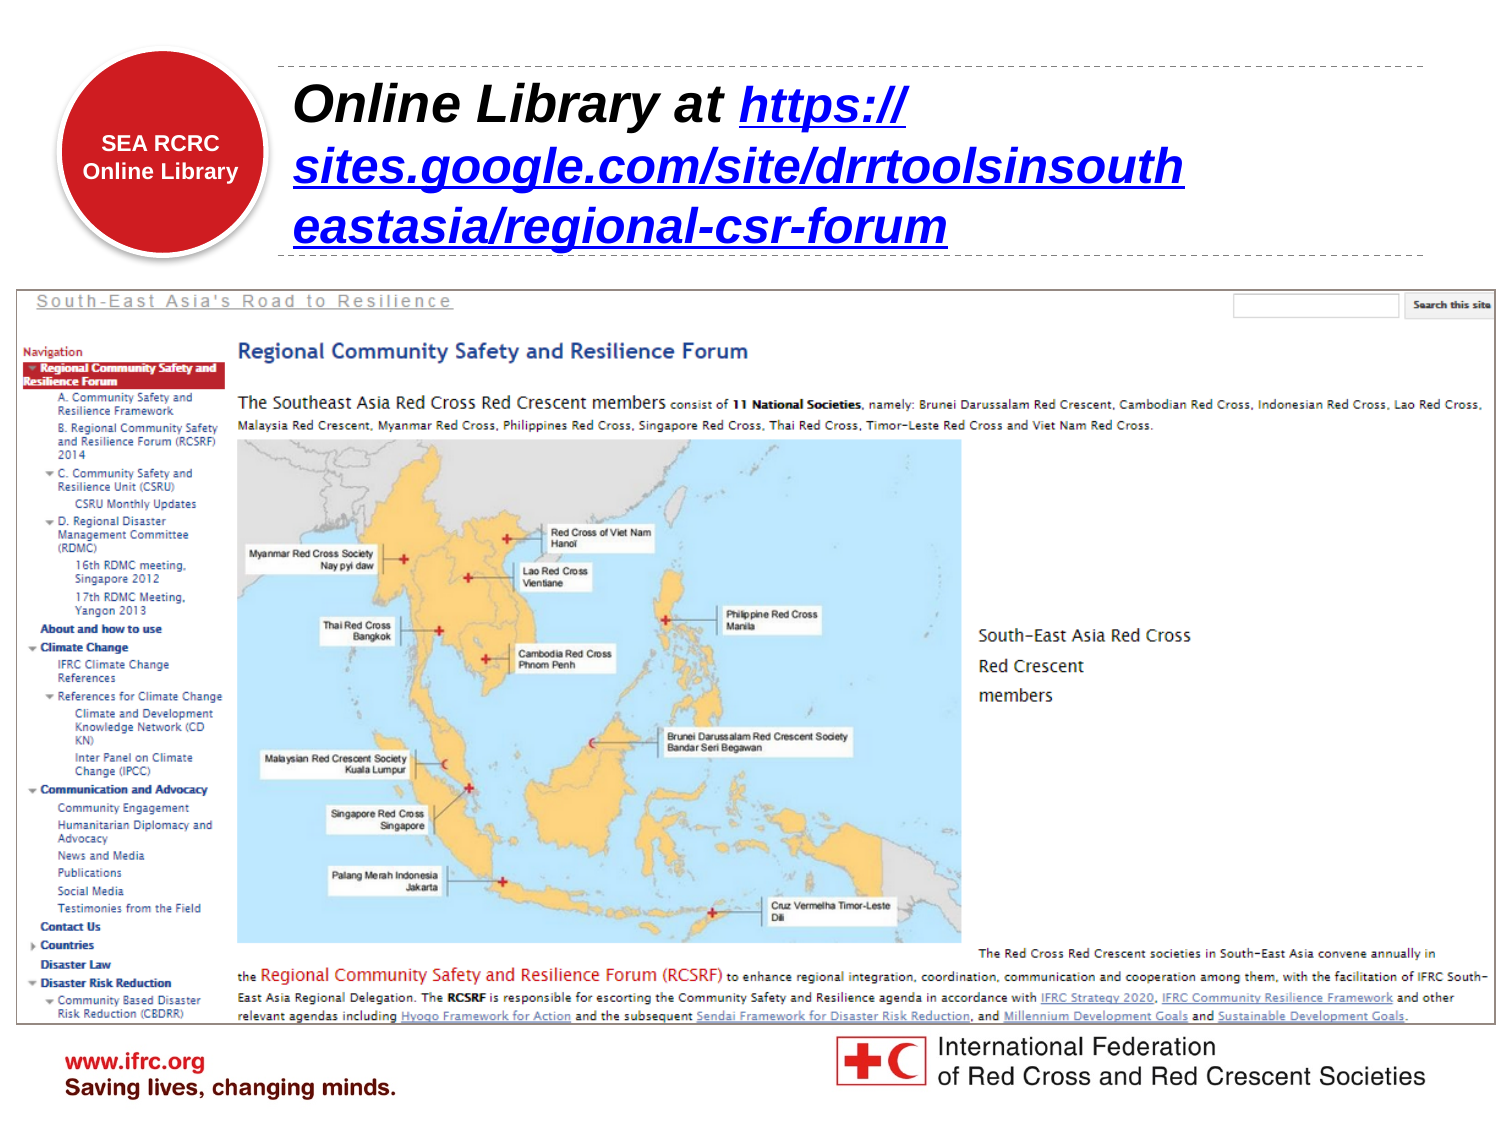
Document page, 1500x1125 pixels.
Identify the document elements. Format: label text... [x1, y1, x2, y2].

picture [821, 1025, 1436, 1106]
picture [5, 1011, 405, 1118]
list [16, 290, 1495, 1024]
title Online Library at https://sites.google.com/site/drrtoolsinsouth eastasia/regional-csr-forum [277, 66, 1426, 256]
